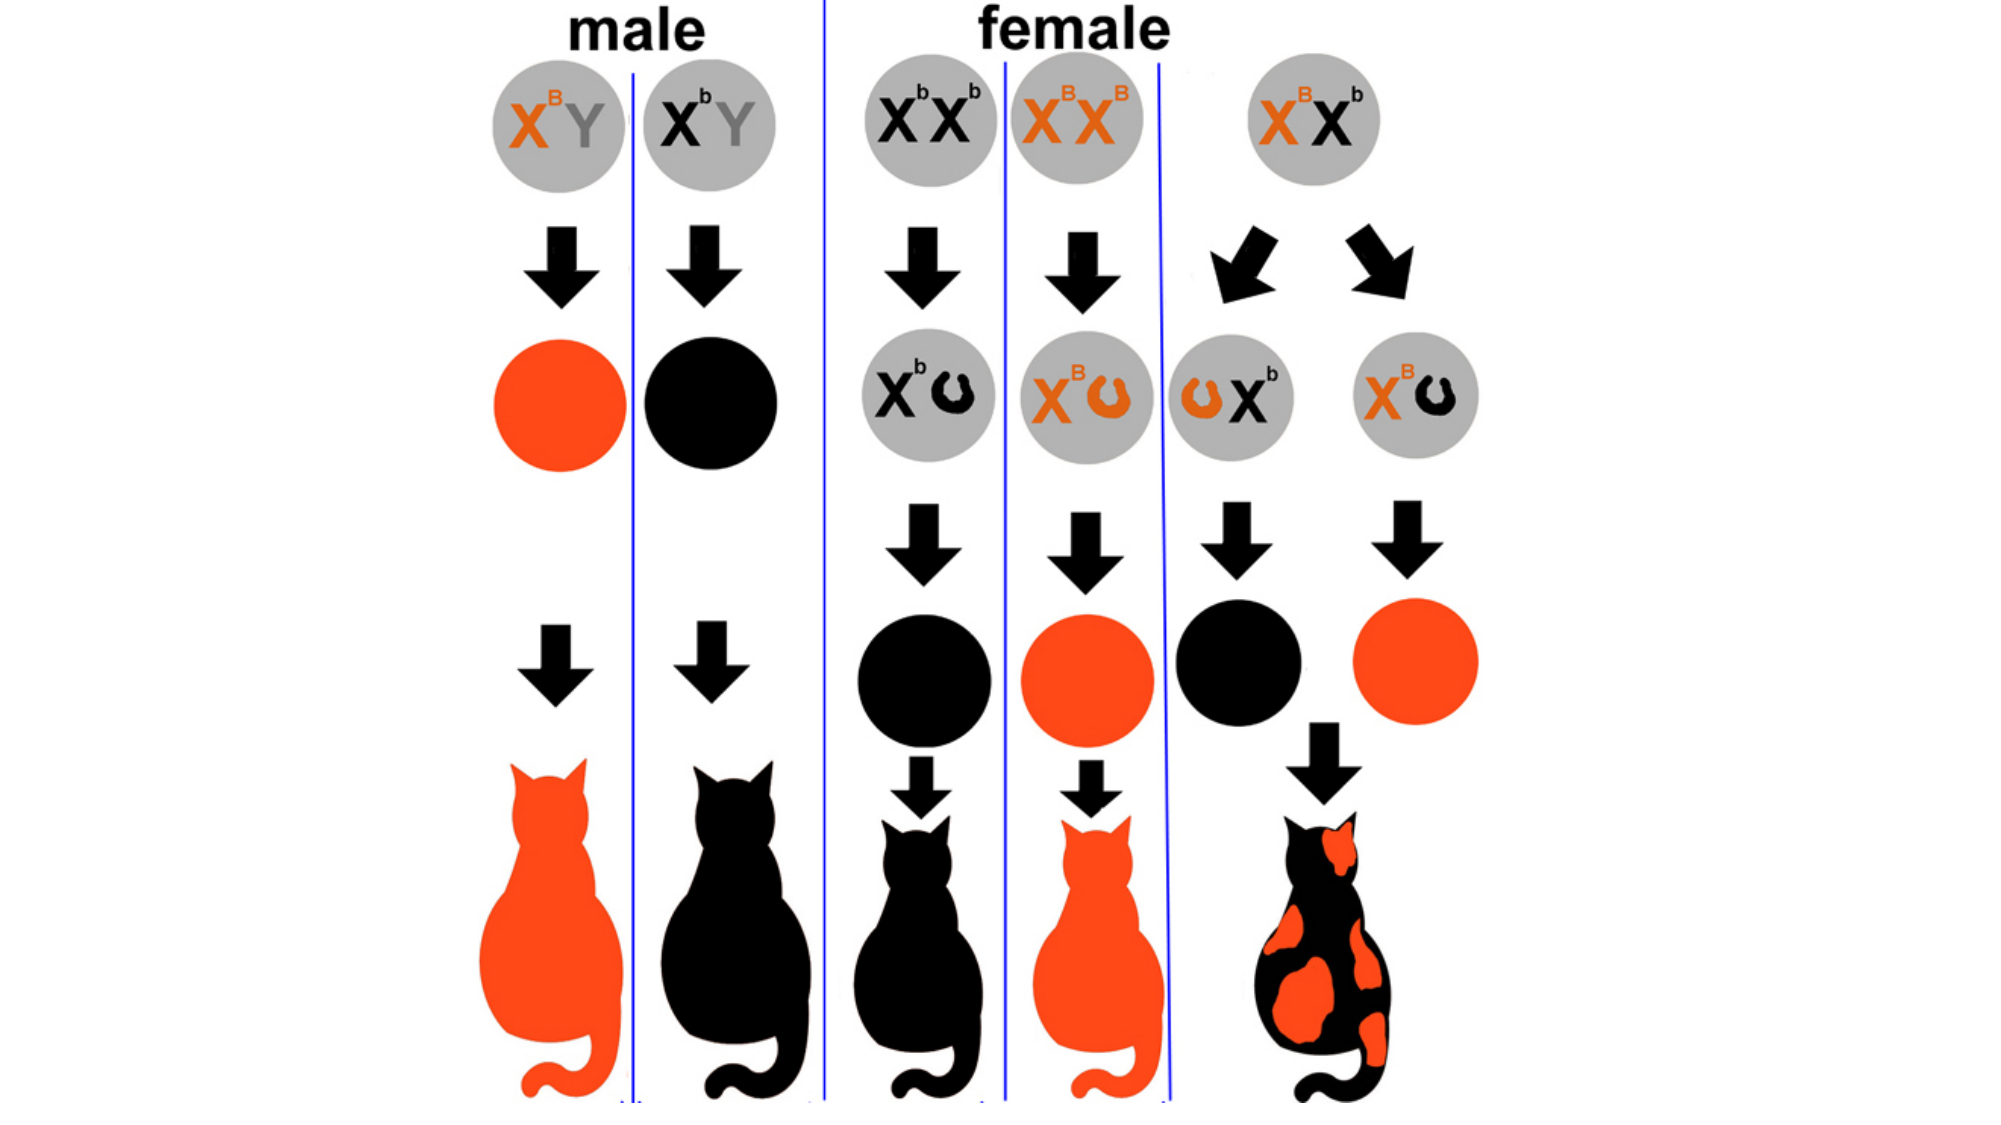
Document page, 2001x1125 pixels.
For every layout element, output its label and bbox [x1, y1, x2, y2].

picture [477, 0, 1500, 1103]
